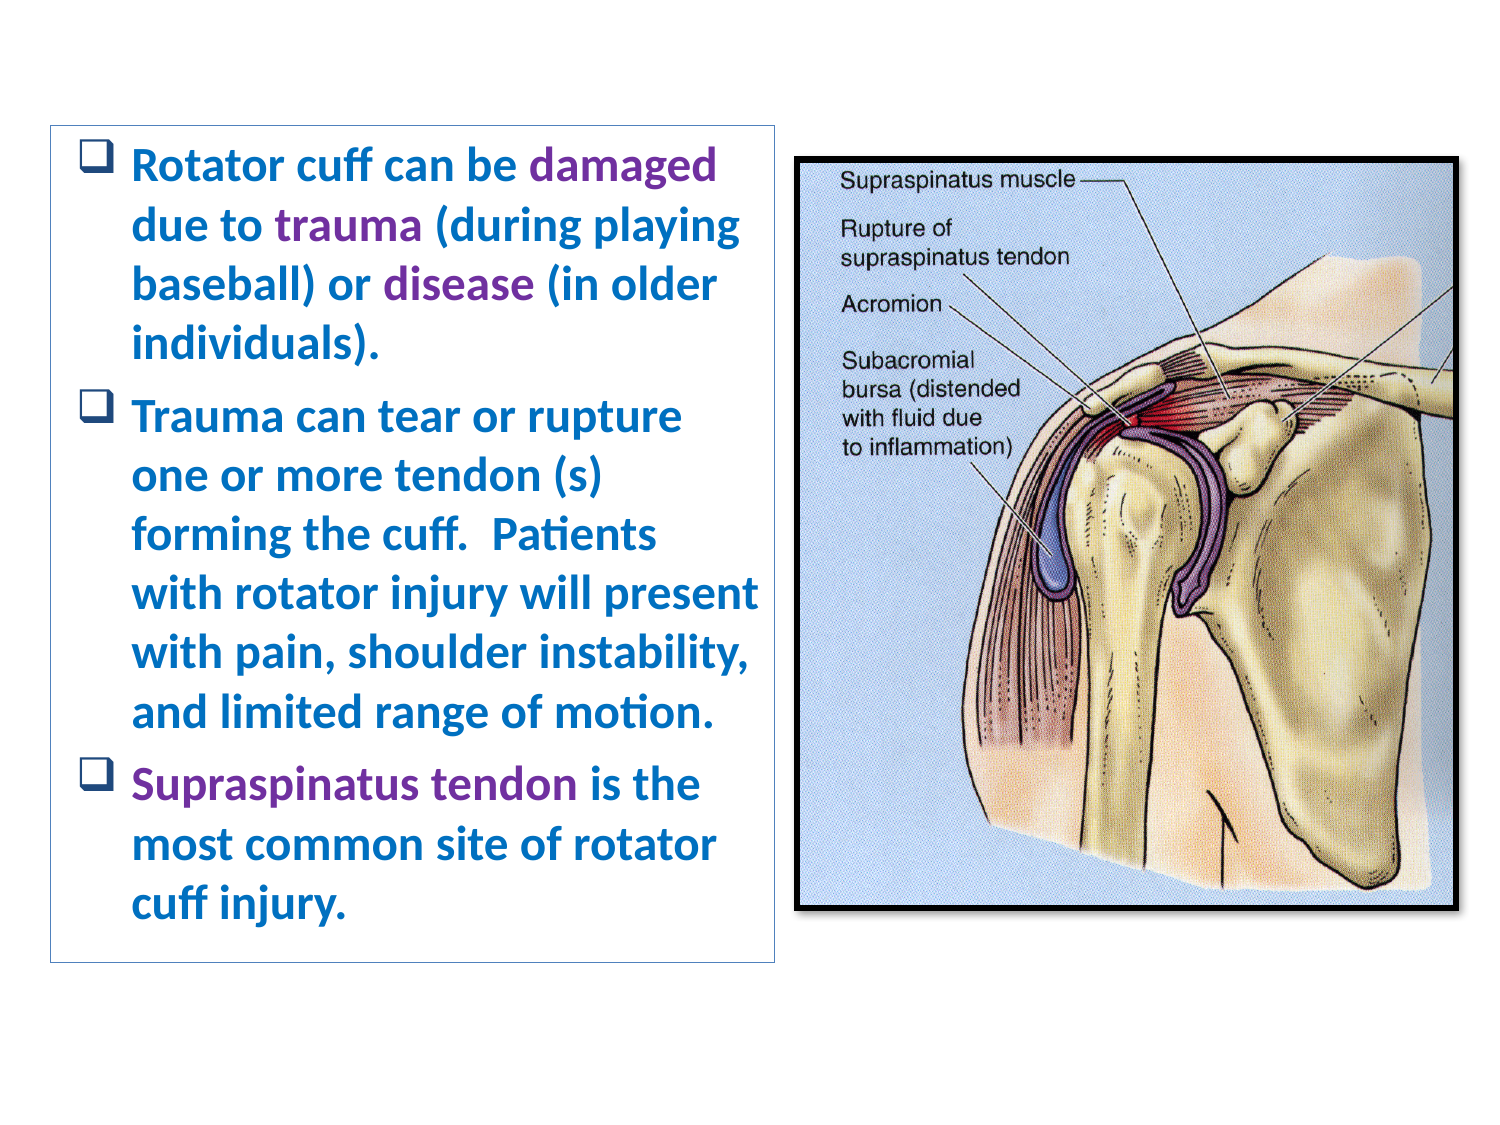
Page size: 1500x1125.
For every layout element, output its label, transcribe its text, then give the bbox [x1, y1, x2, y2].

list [799, 162, 1453, 906]
list Rotator cuff can be damaged due to trauma (during playing baseball) or disease (in older individuals). Trauma can tear or rupture one or more tendon (s) forming the cuff. Patients with rotator injury will present with pain, shoulder instability, and limited range of motion. Supraspinatus tendon is the most common site of rotator cuff injury. [50, 125, 775, 963]
